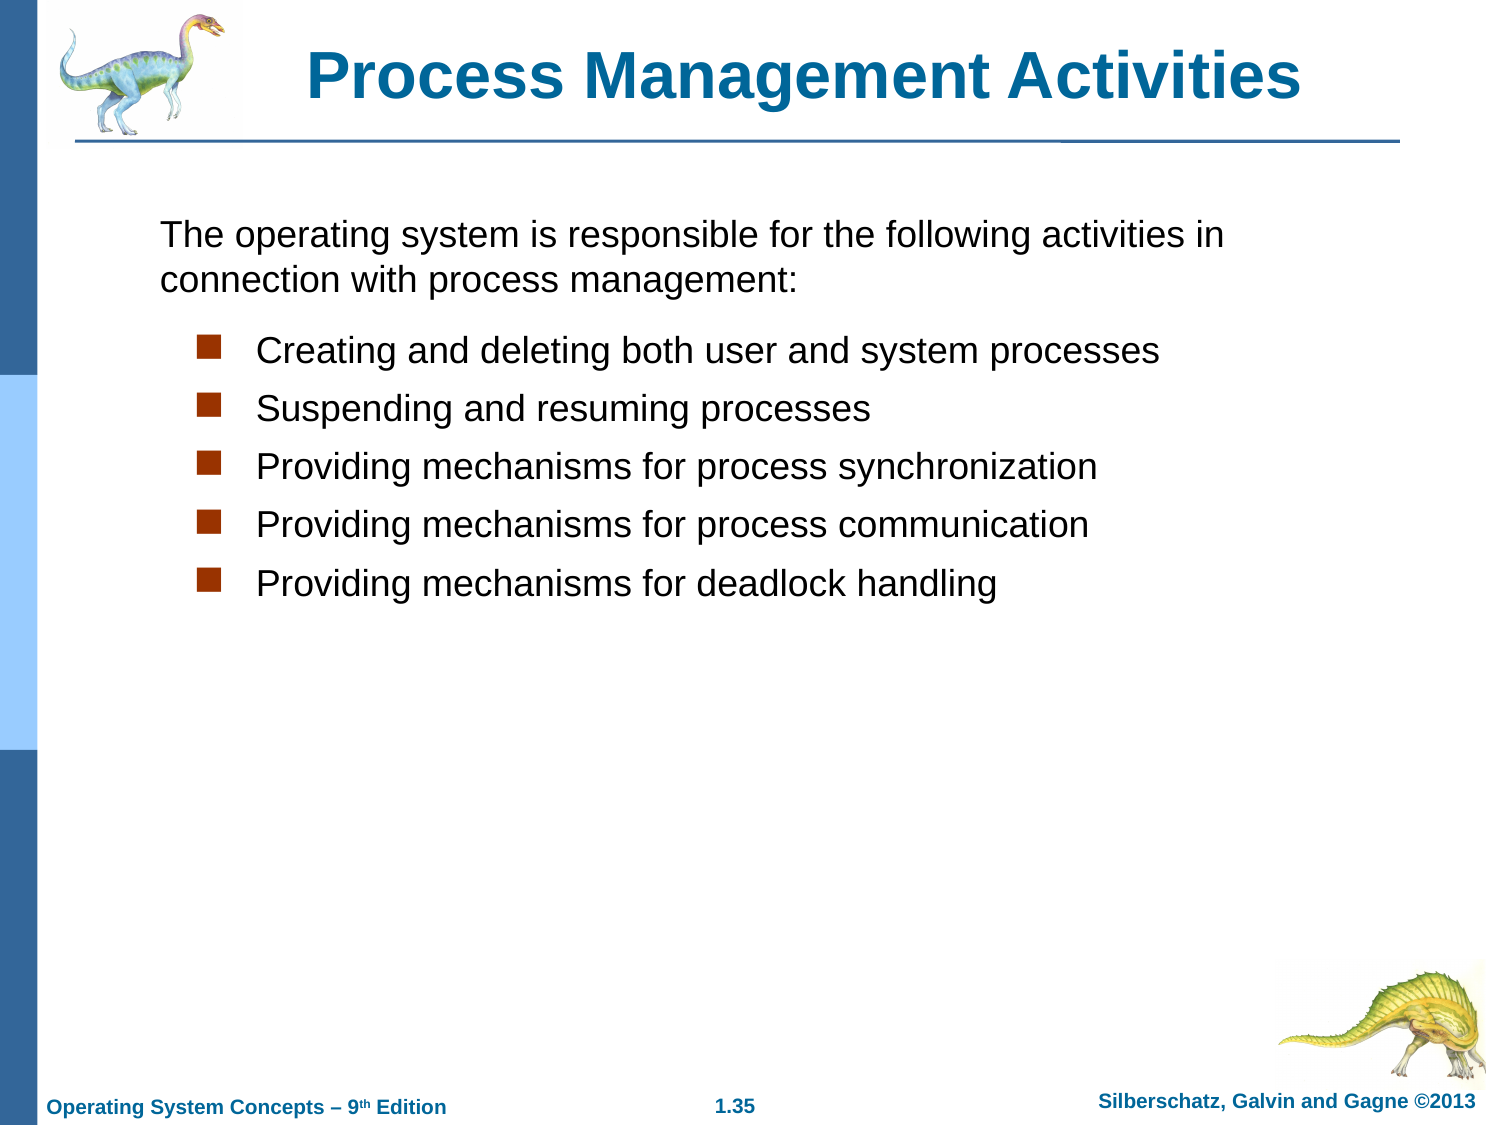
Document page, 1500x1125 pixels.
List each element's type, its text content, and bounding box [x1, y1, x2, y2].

text_box The operating system is responsible for the following activities in connection with process management: [145, 203, 1390, 308]
picture [46, 0, 243, 149]
title Process Management Activities [184, 24, 1426, 120]
picture [1275, 959, 1486, 1090]
list Creating and deleting both user and system processes Suspending and resuming processes Providing mechanisms for process synchronization Providing mechanisms for process communication Providing mechanisms for deadlock handling [184, 260, 1491, 923]
